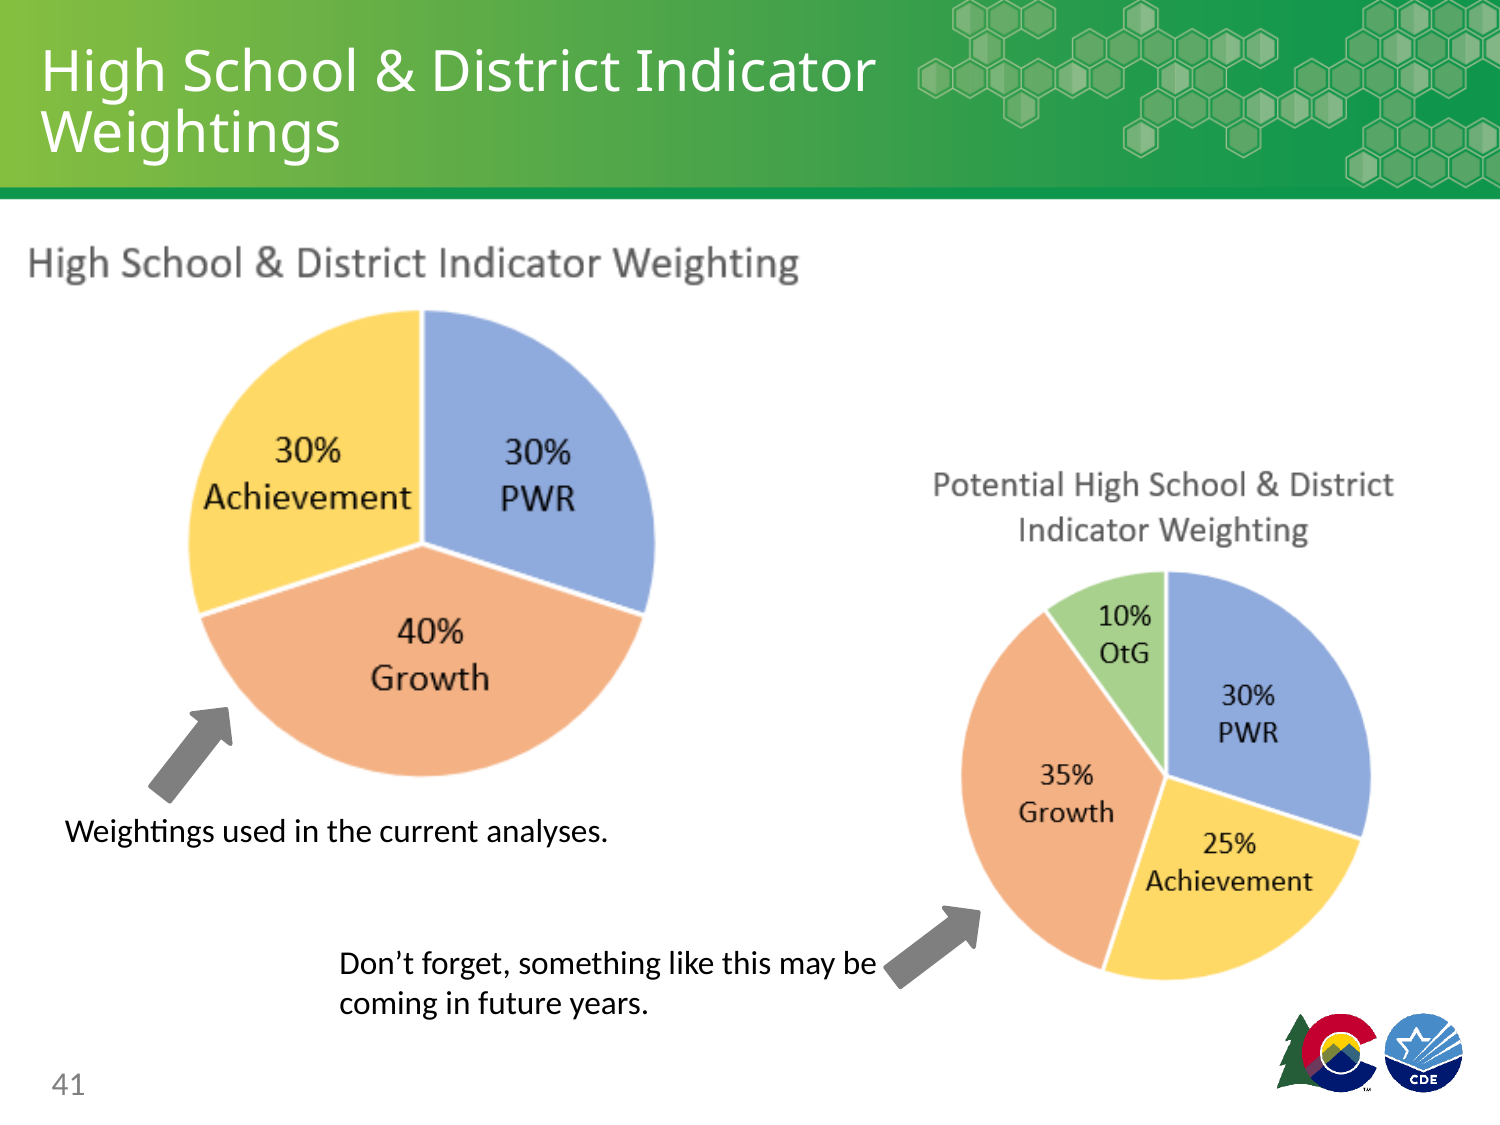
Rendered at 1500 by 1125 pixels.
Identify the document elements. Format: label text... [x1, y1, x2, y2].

slide_number 41 [36, 1054, 375, 1115]
text_box Weightings used in the current analyses. [49, 801, 708, 857]
picture [1275, 1012, 1463, 1093]
title High School & District Indicator Weightings [40, 41, 1038, 166]
picture [0, 0, 1500, 200]
picture [877, 461, 1451, 998]
picture [13, 231, 812, 791]
text_box Don’t forget, something like this may be coming in future years. [324, 933, 894, 1029]
